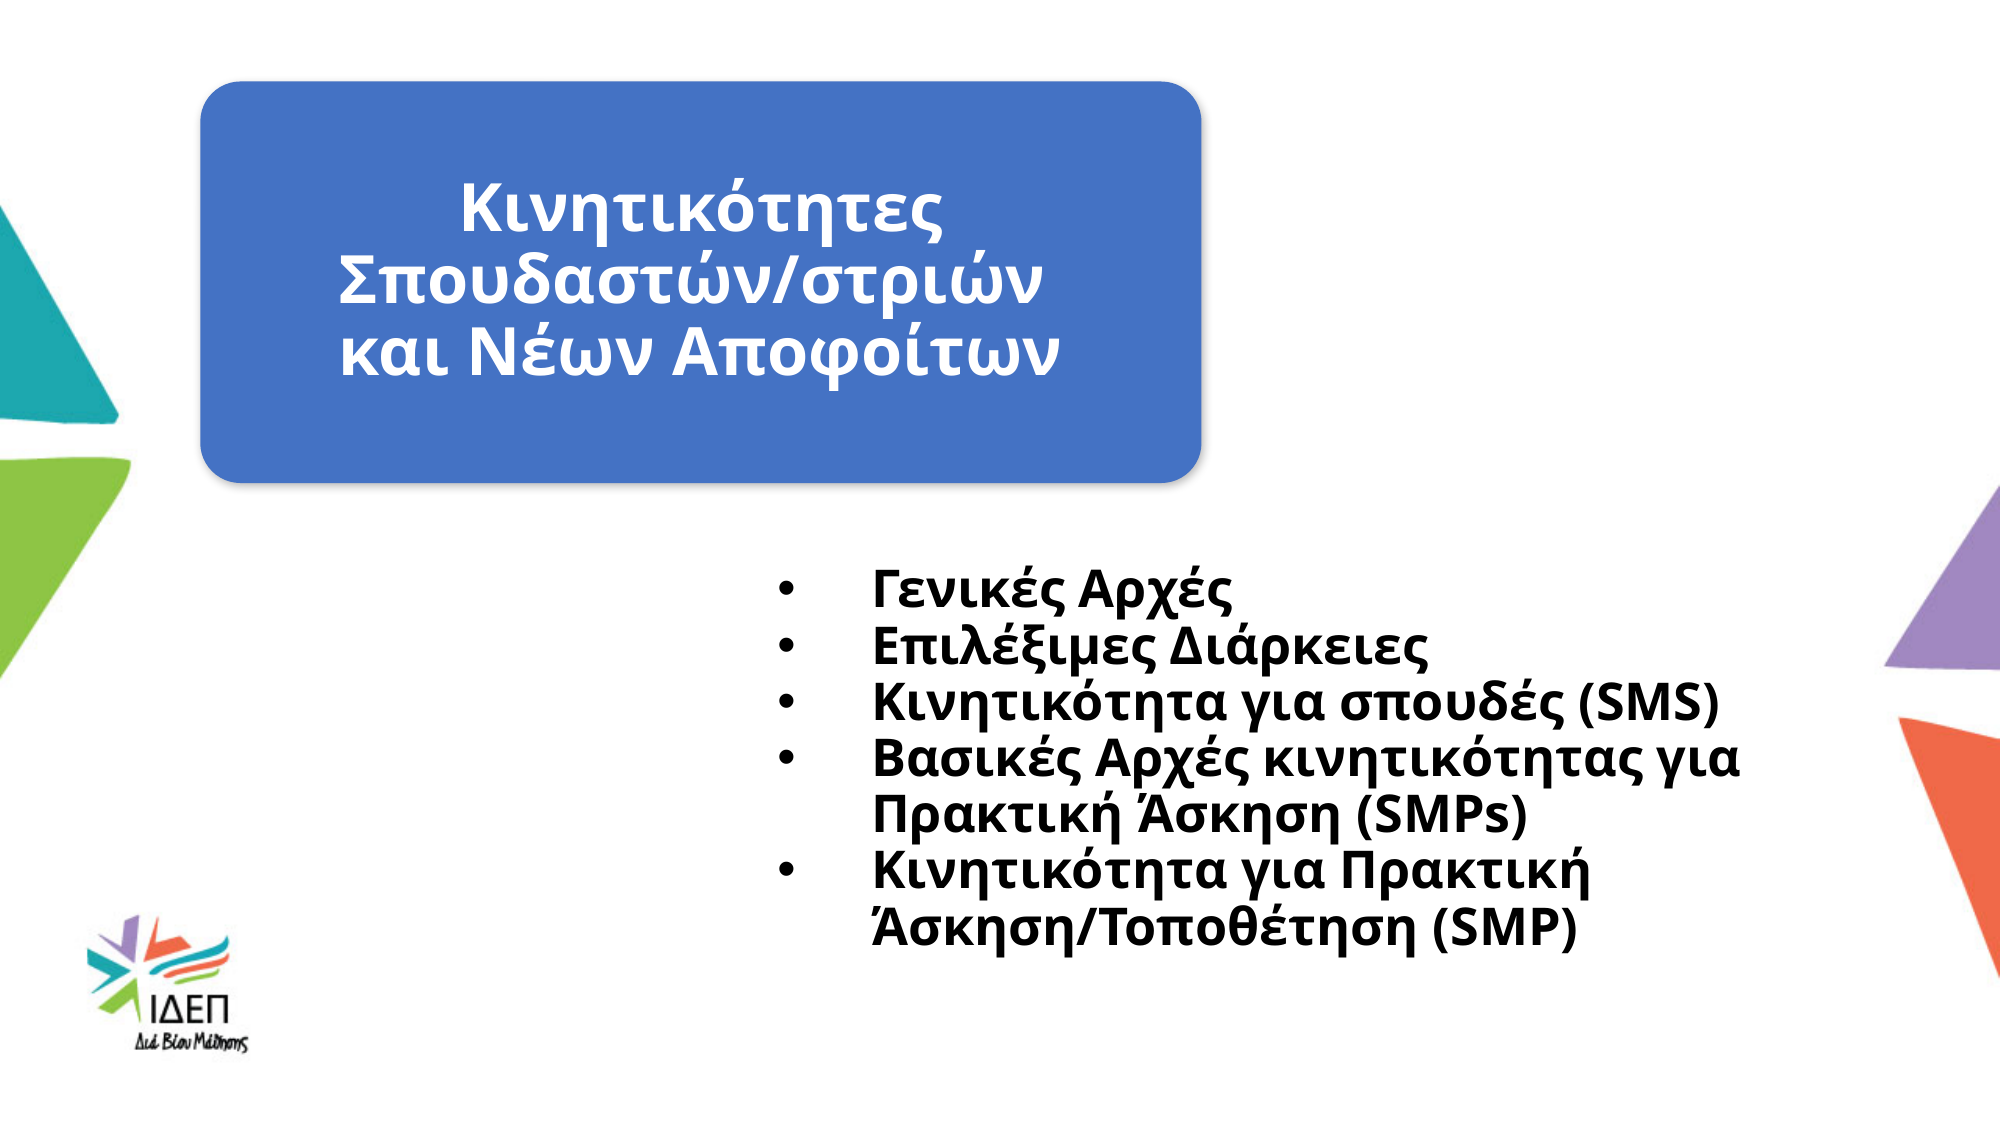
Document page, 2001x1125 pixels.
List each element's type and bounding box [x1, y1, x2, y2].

text_box [200, 81, 1202, 483]
picture [0, 0, 2000, 1125]
